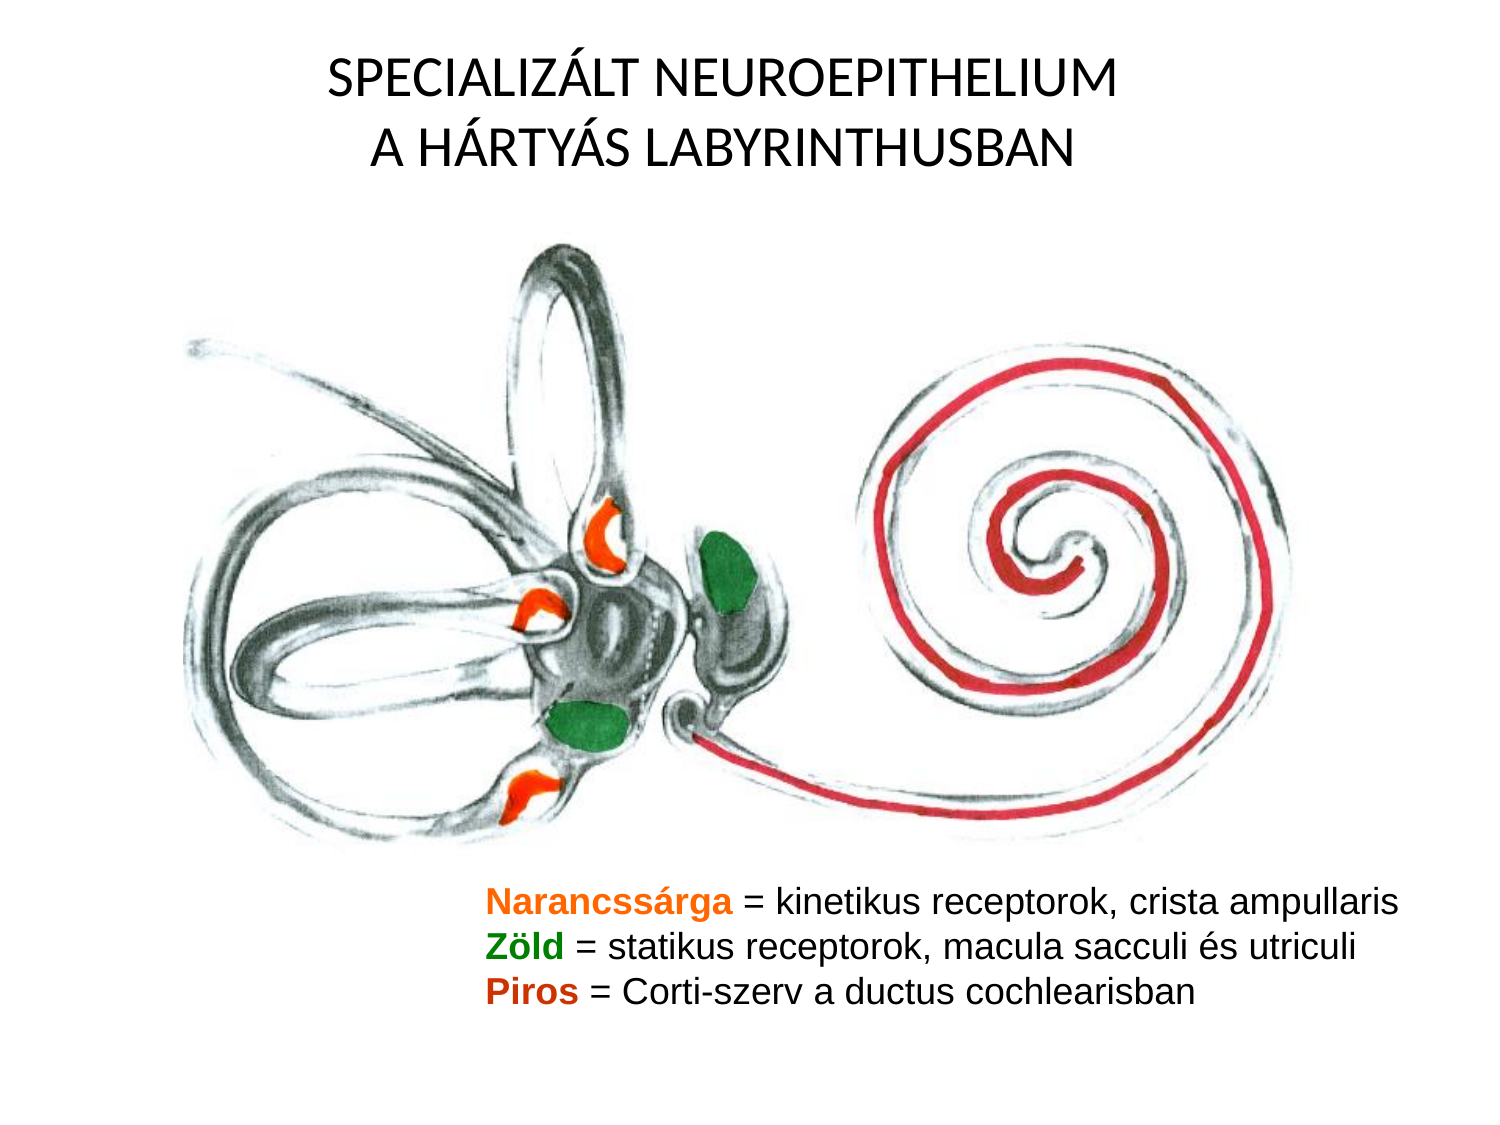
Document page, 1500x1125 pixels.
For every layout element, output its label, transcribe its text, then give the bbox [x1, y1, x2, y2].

picture [182, 219, 1312, 886]
text_box Narancssárga = kinetikus receptorok, crista ampullaris Zöld = statikus receptorok, macula sacculi és utriculi Piros = Corti-szerv a ductus cochlearisban [470, 869, 1415, 1020]
text_box SPECIALIZÁLT NEUROEPITHELIUM A HÁRTYÁS LABYRINTHUSBAN [313, 30, 1148, 186]
